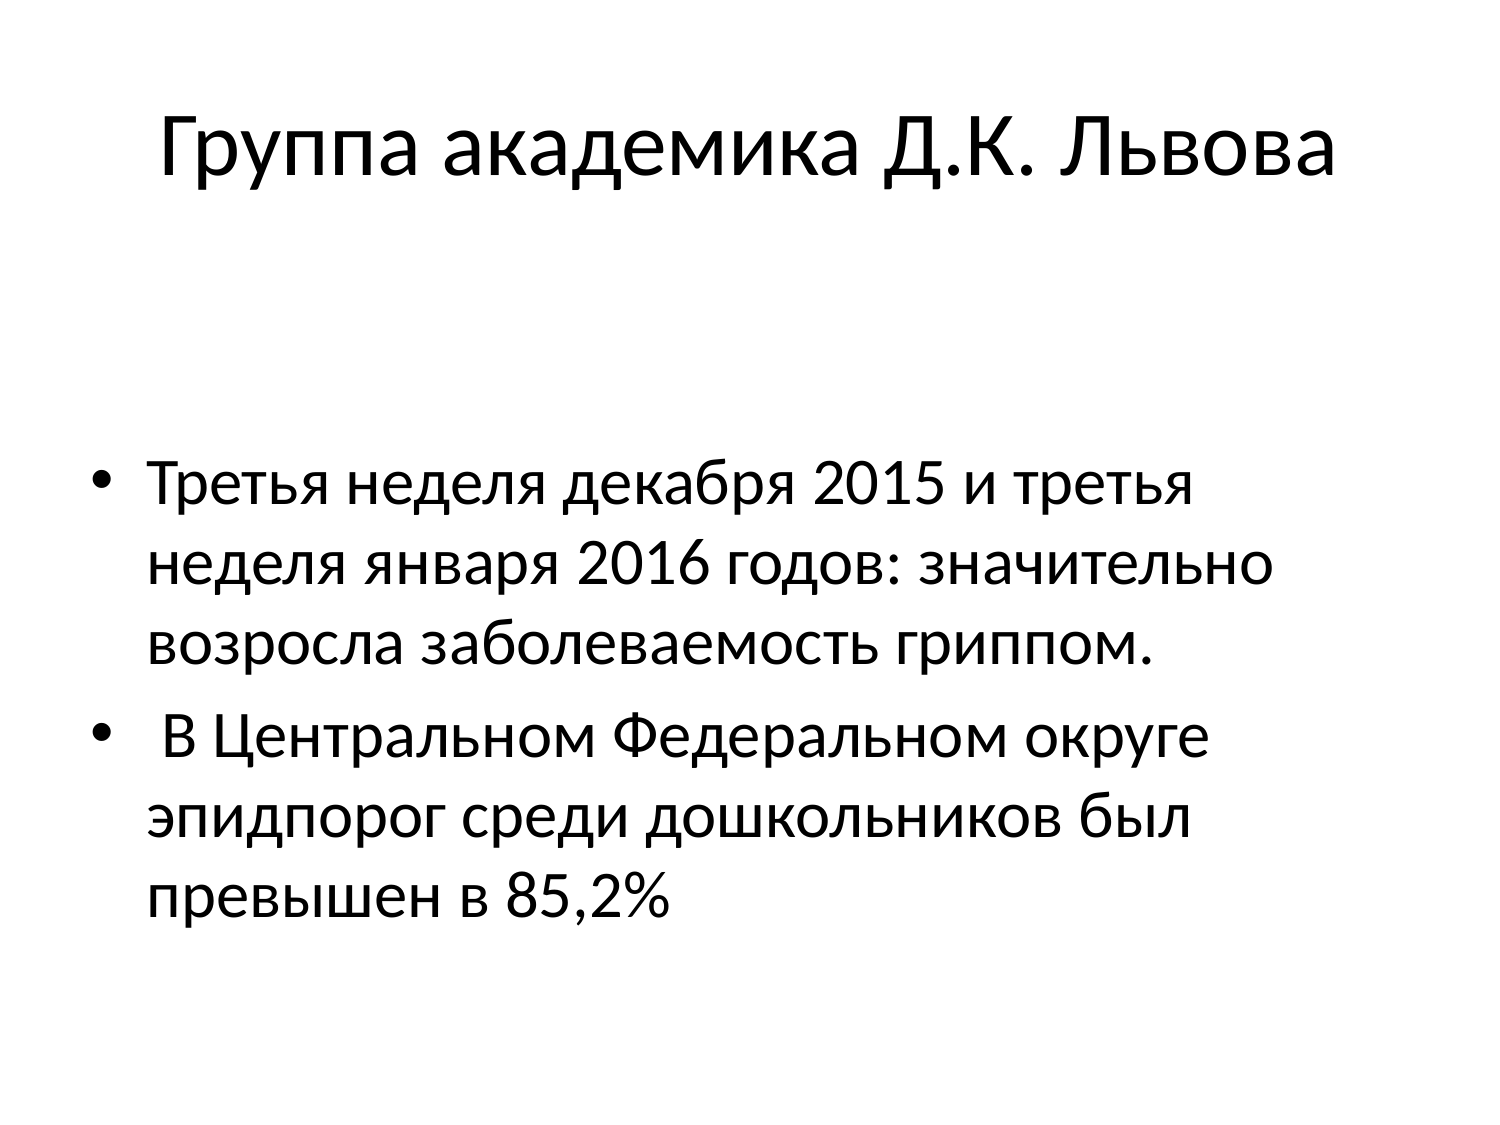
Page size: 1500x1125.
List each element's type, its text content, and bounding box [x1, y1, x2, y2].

title Группа академика Д.К. Львова [75, 45, 1425, 233]
list Третья неделя декабря 2015 и третья неделя января 2016 годов: значительно возросла заболеваемость гриппом. В Центральном Федеральном округе эпидпорог среди дошкольников был превышен в 85,2% [75, 430, 1425, 983]
